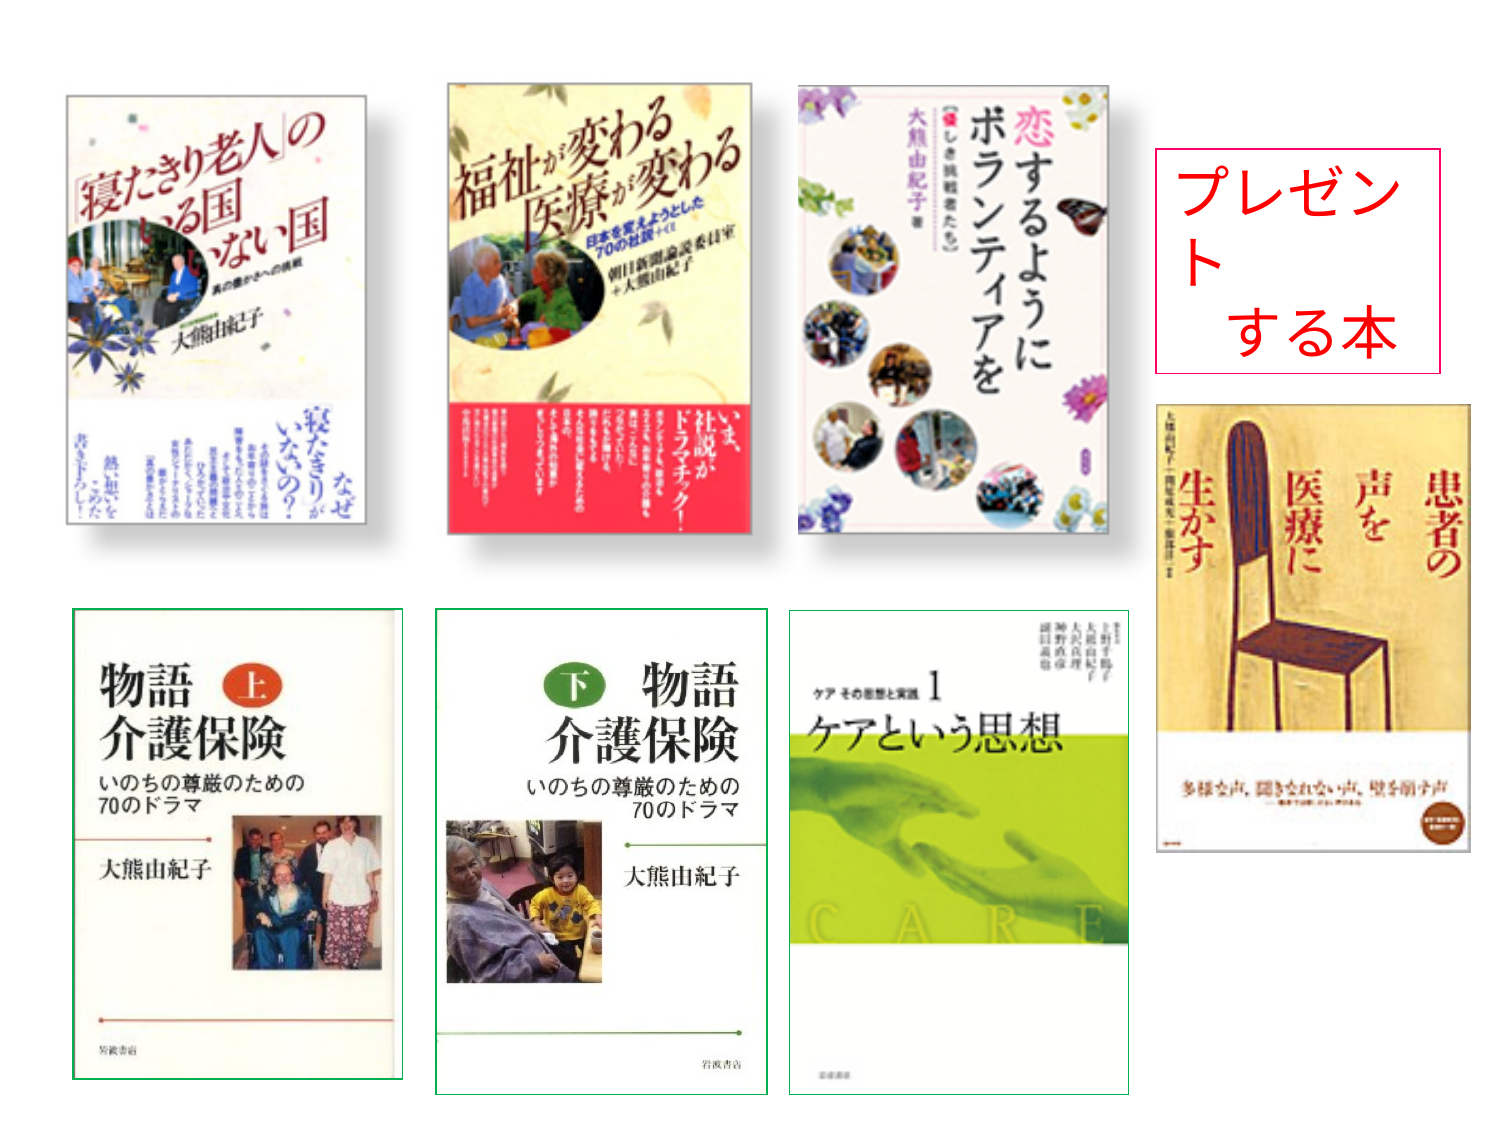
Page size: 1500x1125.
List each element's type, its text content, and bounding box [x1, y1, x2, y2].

picture [436, 72, 1471, 854]
text_box プレゼント する本 [1160, 148, 1441, 374]
picture [789, 611, 1129, 1095]
picture [56, 85, 413, 570]
picture [73, 609, 402, 1079]
picture [436, 609, 767, 1095]
